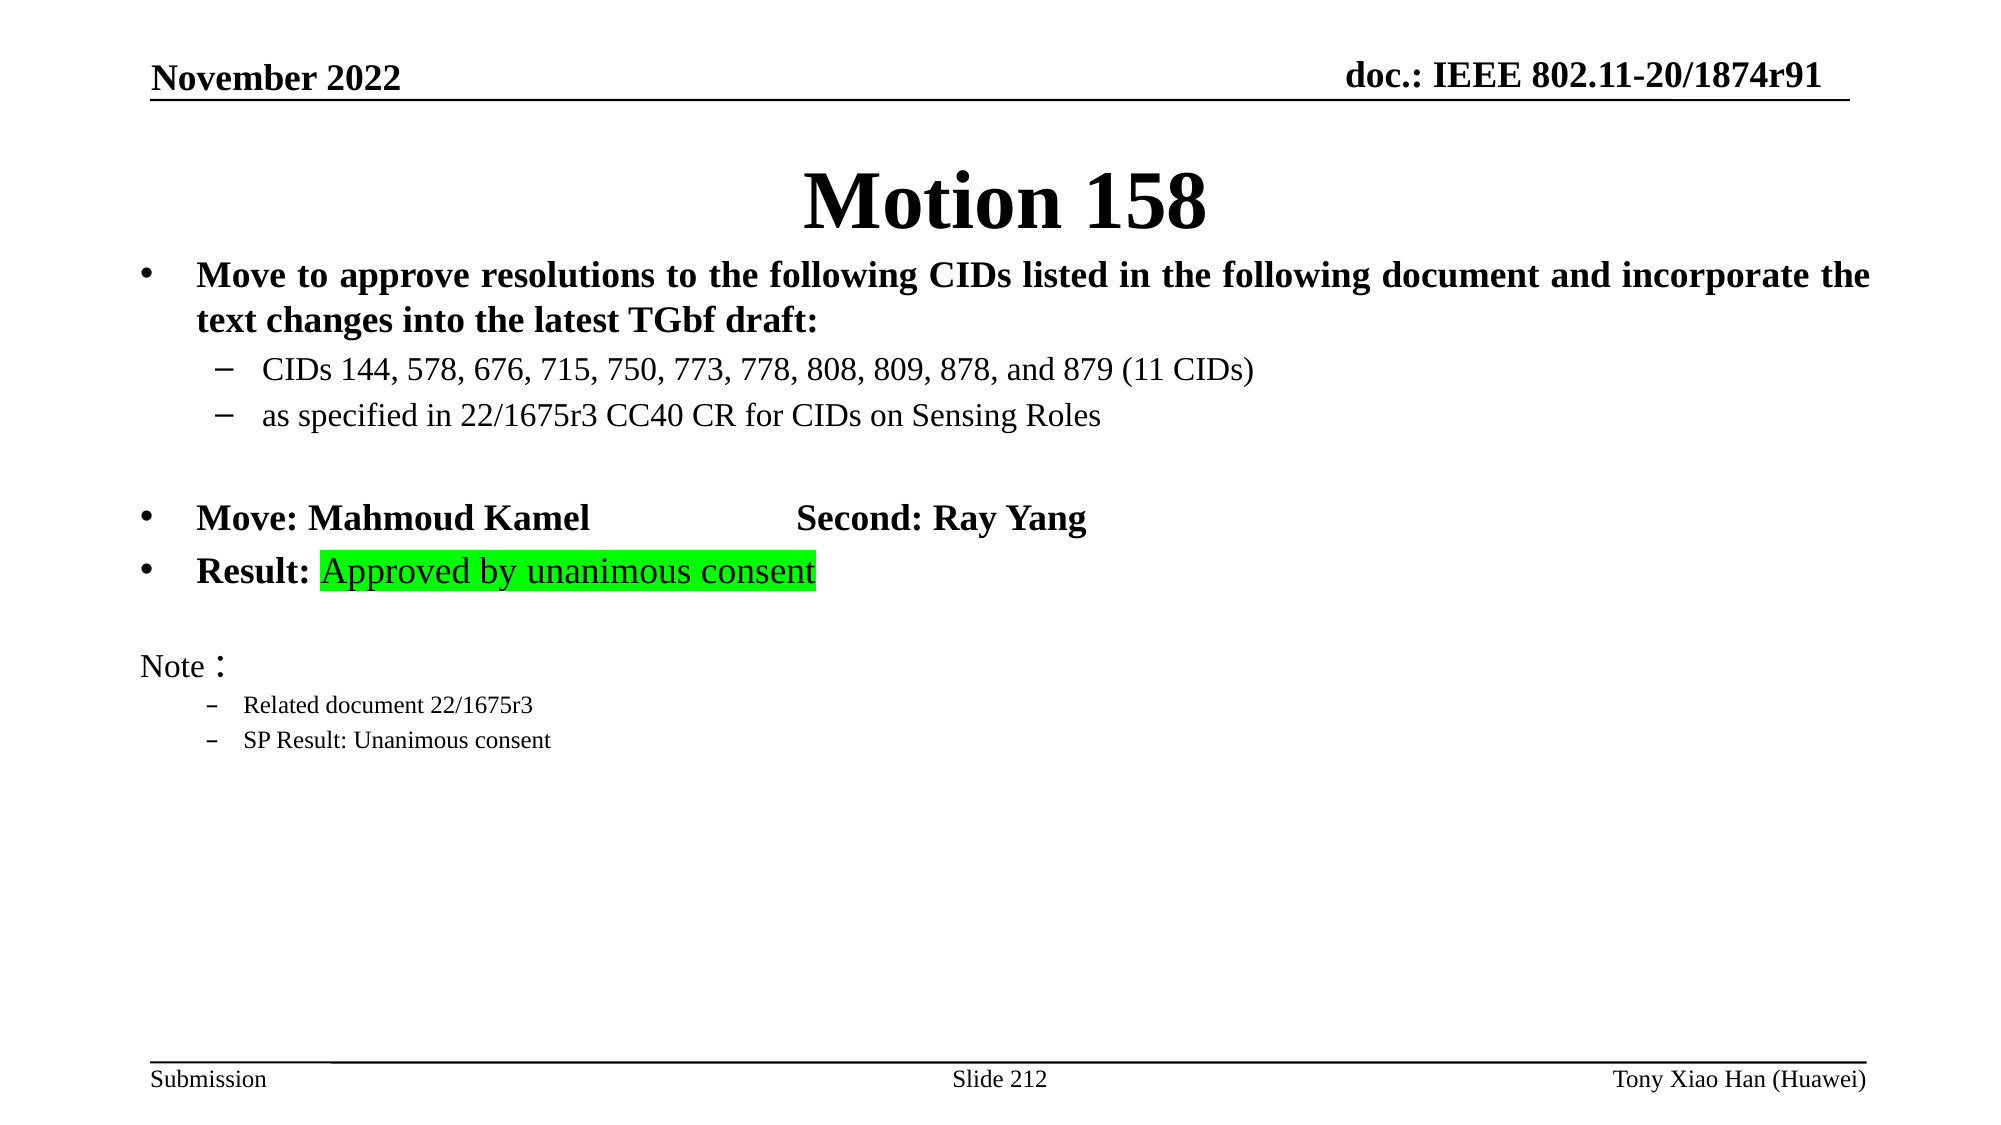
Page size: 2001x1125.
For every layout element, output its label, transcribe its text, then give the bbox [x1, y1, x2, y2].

text_box Motion 158 [368, 137, 1644, 212]
text_box Move to approve resolutions to the following CIDs listed in the following document and incorporate the text changes into the latest TGbf draft: CIDs 144, 578, 676, 715, 750, 773, 778, 808, 809, 878, and 879 (11 CIDs) as specified in 22/1675r3 CC40 CR for CIDs on Sensing Roles Move: Mahmoud Kamel Second: Ray Yang Result: Approved by unanimous consent Note： Related document 22/1675r3 SP Result: Unanimous consent [125, 212, 1888, 1013]
